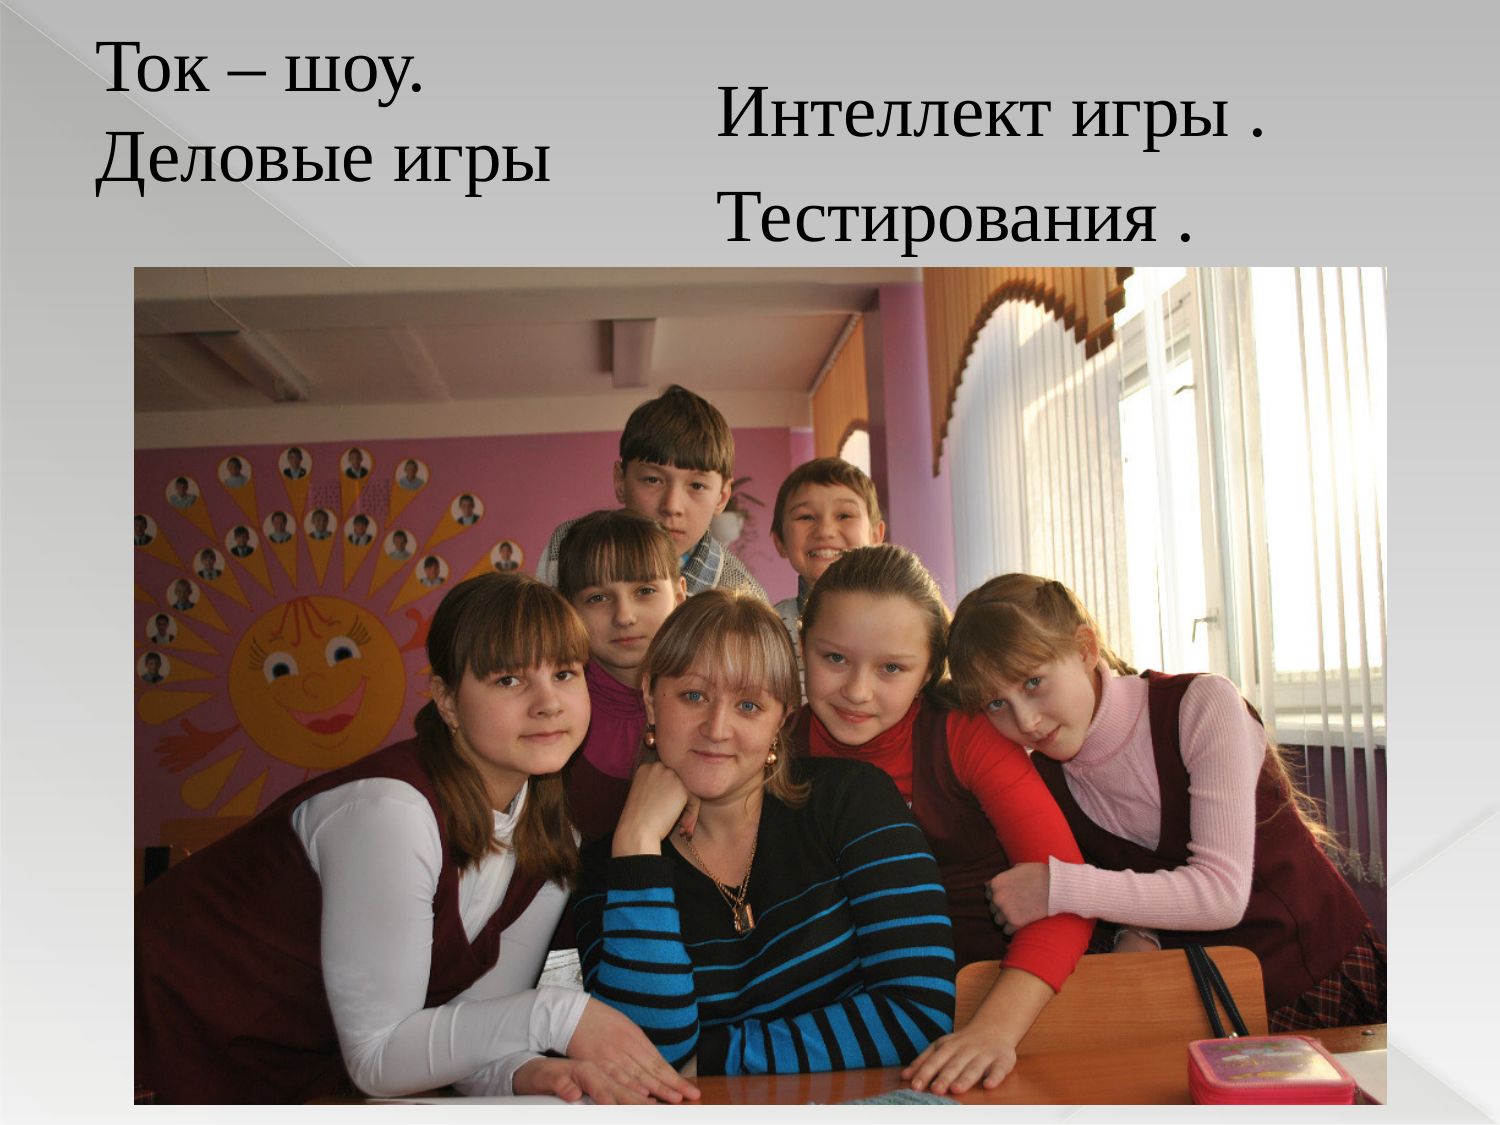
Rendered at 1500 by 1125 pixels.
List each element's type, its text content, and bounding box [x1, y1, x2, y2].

title Ток – шоу. Деловые игры [1, 0, 571, 303]
list Интеллект игры . Тестирования . [690, 54, 1447, 504]
picture [134, 266, 1387, 1105]
